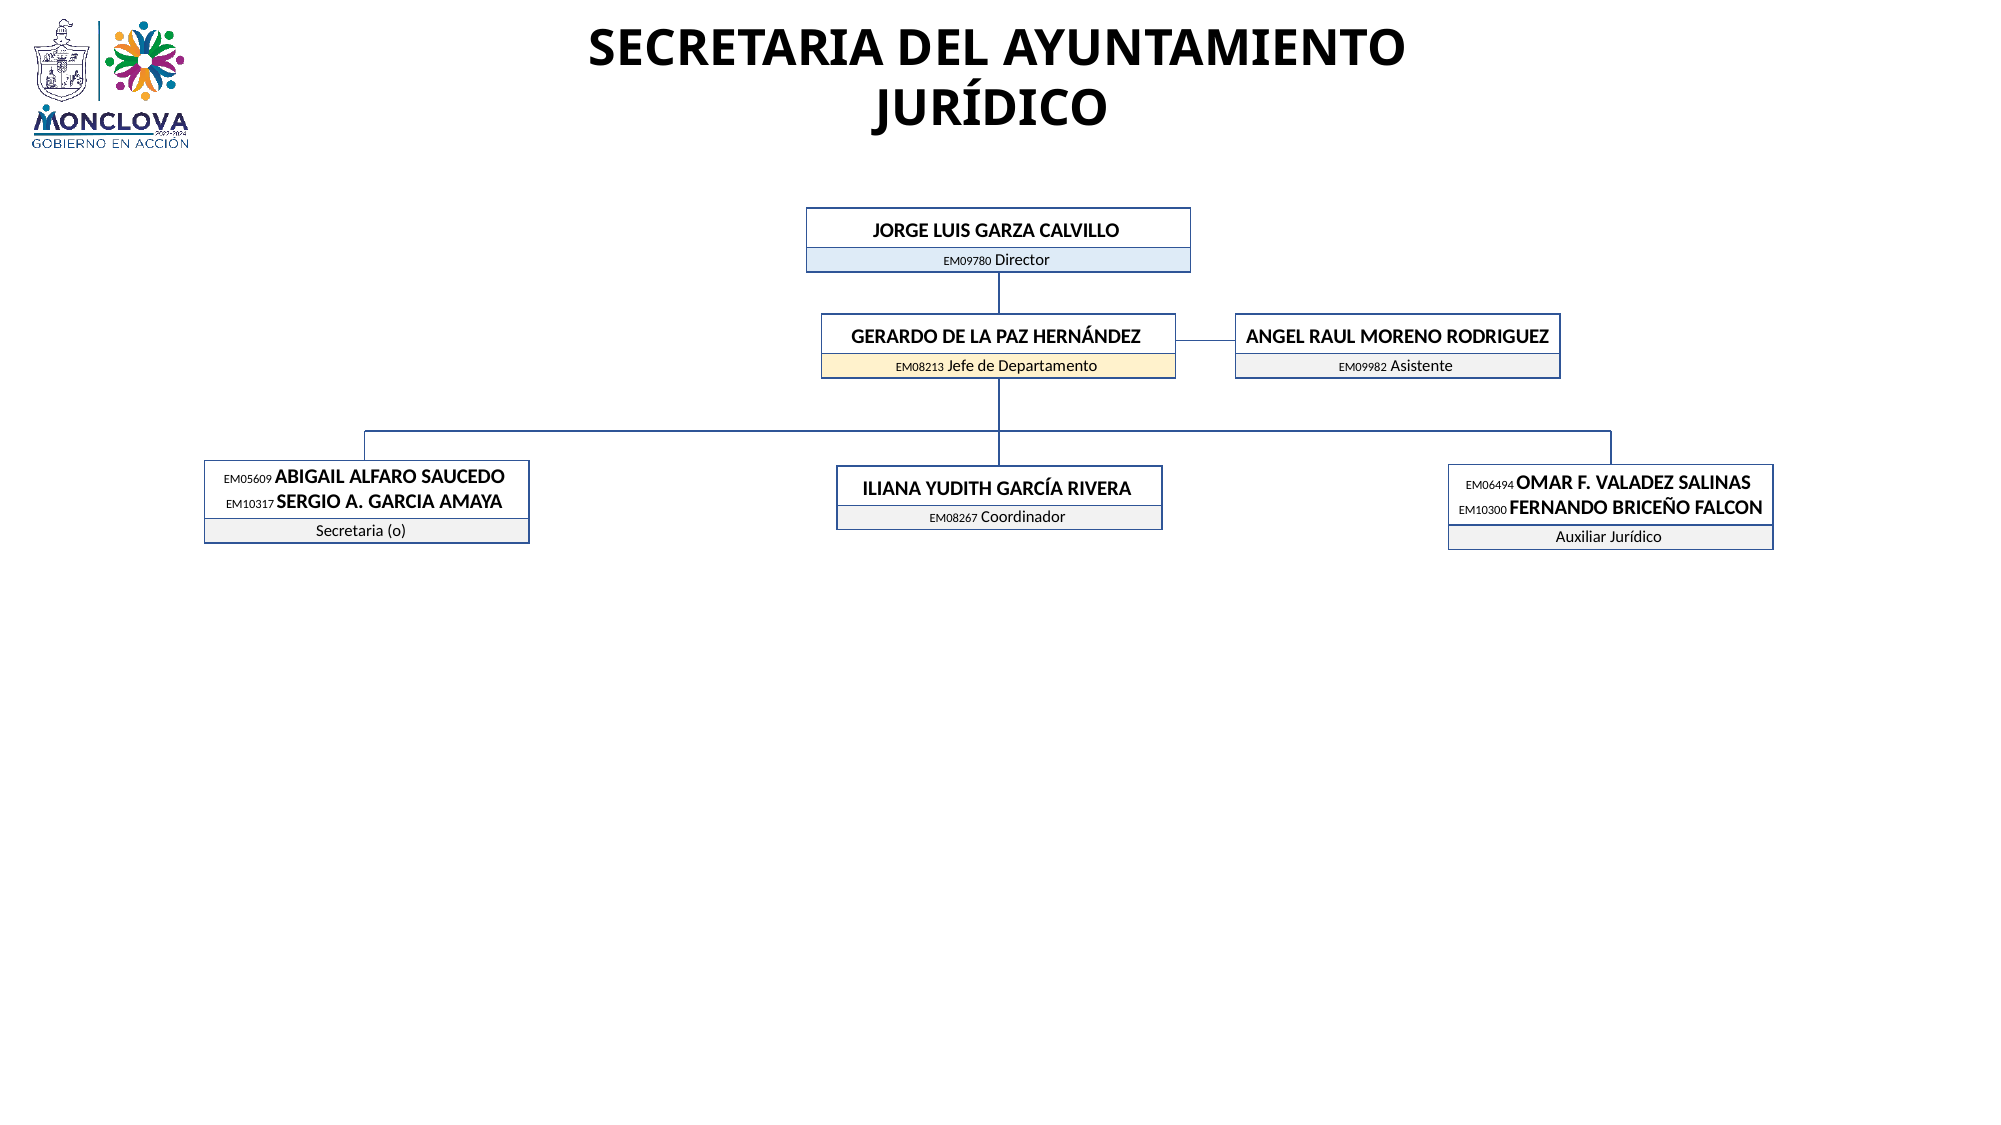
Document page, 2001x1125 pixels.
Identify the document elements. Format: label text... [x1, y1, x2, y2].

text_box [837, 465, 1162, 530]
text_box SECRETARIA DEL AYUNTAMIENTO JURÍDICO [14, 5, 1983, 146]
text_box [204, 460, 530, 543]
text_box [1448, 464, 1774, 550]
picture [31, 19, 188, 148]
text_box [821, 314, 1176, 379]
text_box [806, 208, 1191, 273]
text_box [1235, 314, 1561, 378]
